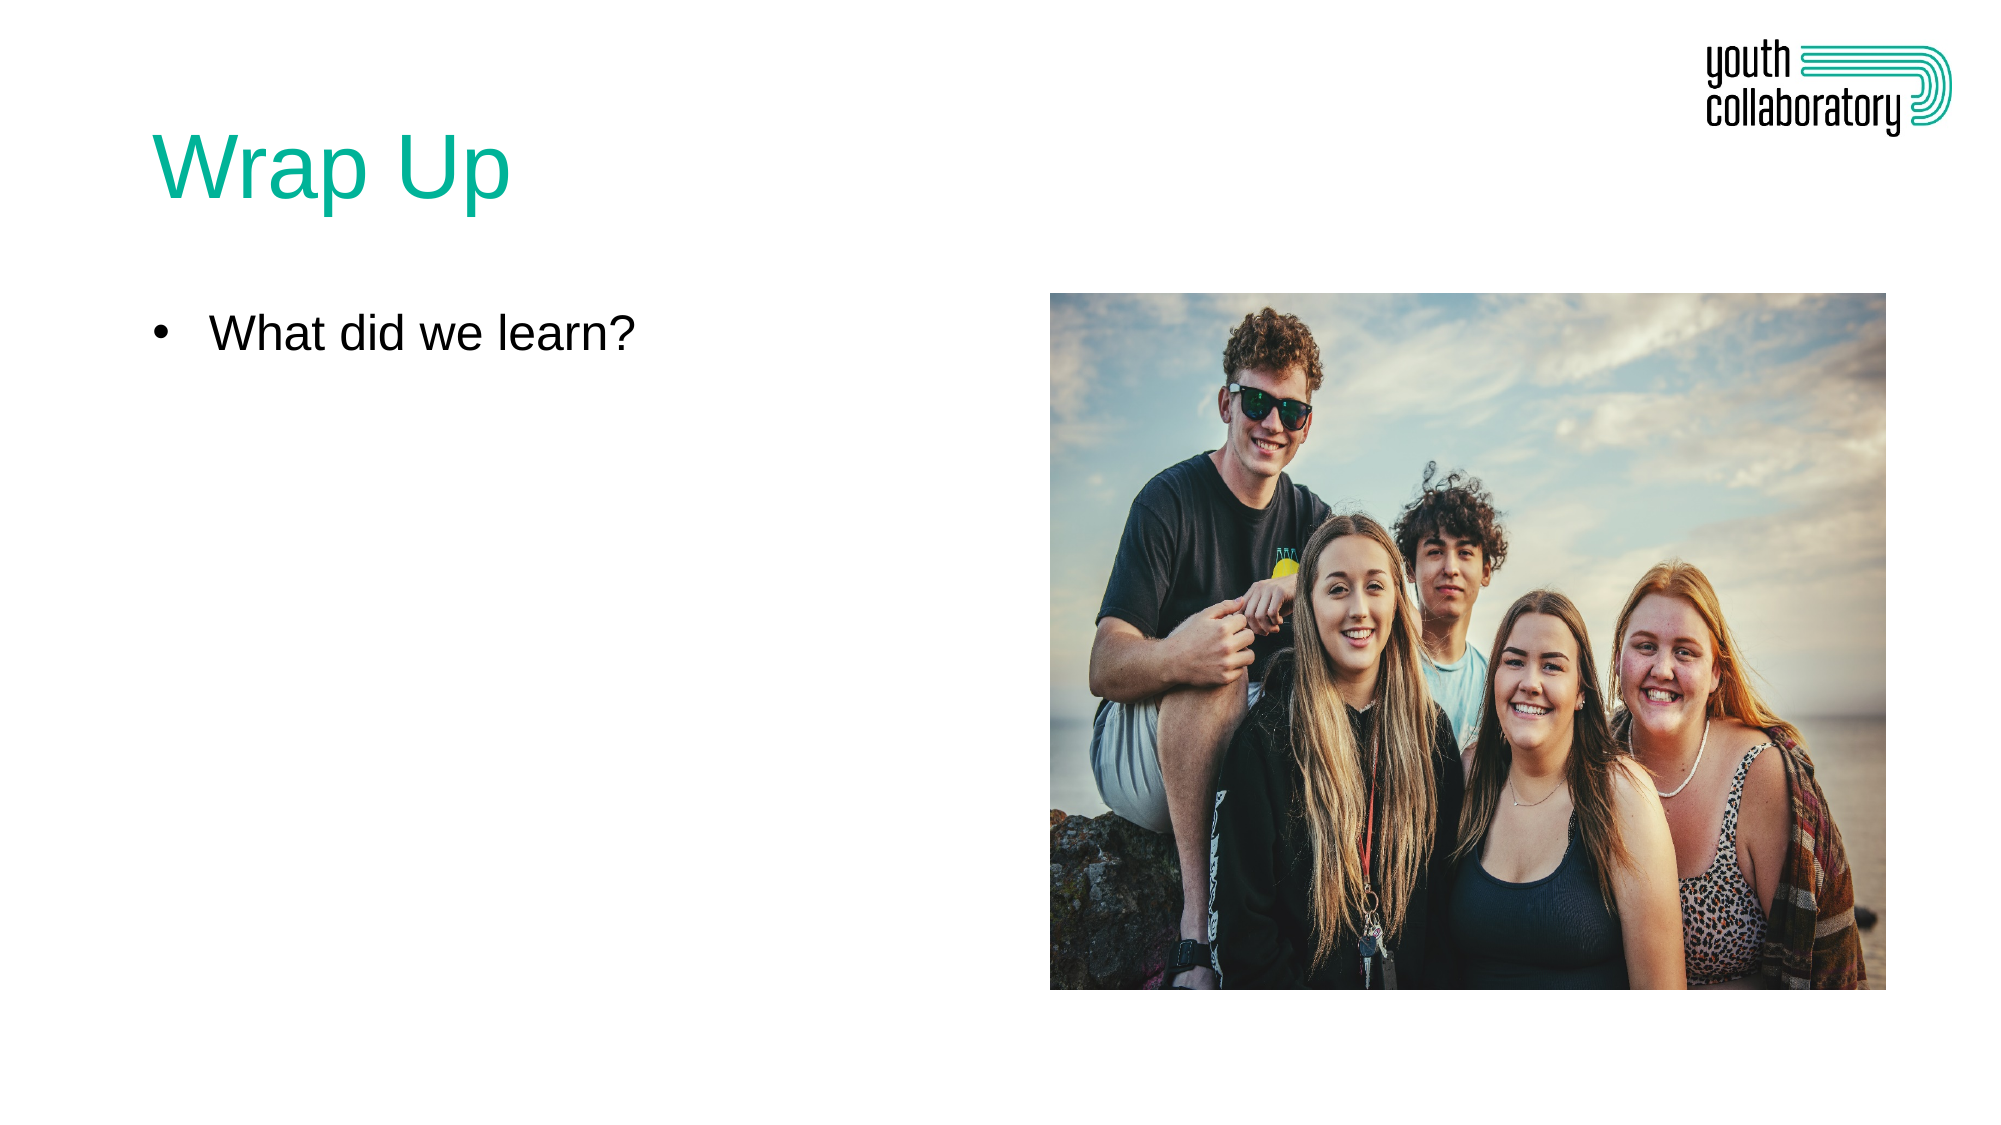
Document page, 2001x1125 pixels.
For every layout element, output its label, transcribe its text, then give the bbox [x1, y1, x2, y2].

list What did we learn? [137, 299, 950, 991]
title Wrap Up [137, 59, 1863, 278]
picture [1707, 39, 1952, 137]
picture [1050, 293, 1886, 990]
